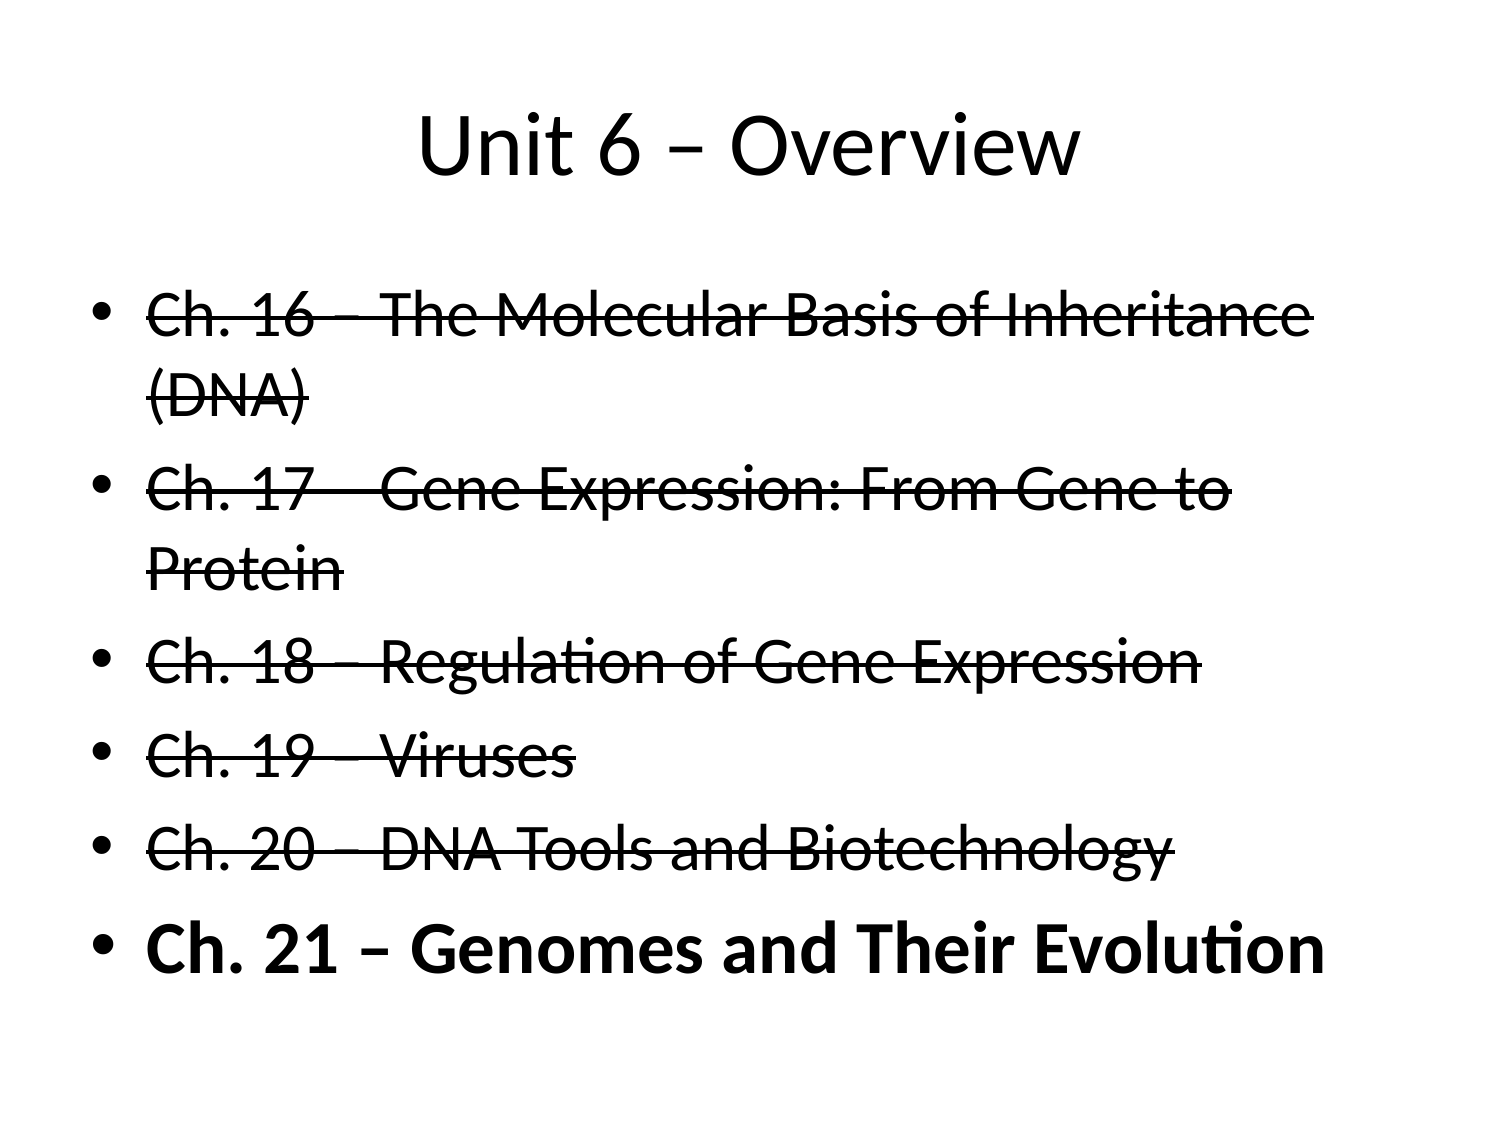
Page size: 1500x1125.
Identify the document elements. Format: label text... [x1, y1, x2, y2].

title Unit 6 – Overview [75, 45, 1425, 233]
list Ch. 16 – The Molecular Basis of Inheritance (DNA) Ch. 17 – Gene Expression: From Gene to Protein Ch. 18 – Regulation of Gene Expression Ch. 19 – Viruses Ch. 20 – DNA Tools and Biotechnology Ch. 21 – Genomes and Their Evolution [75, 262, 1425, 1005]
